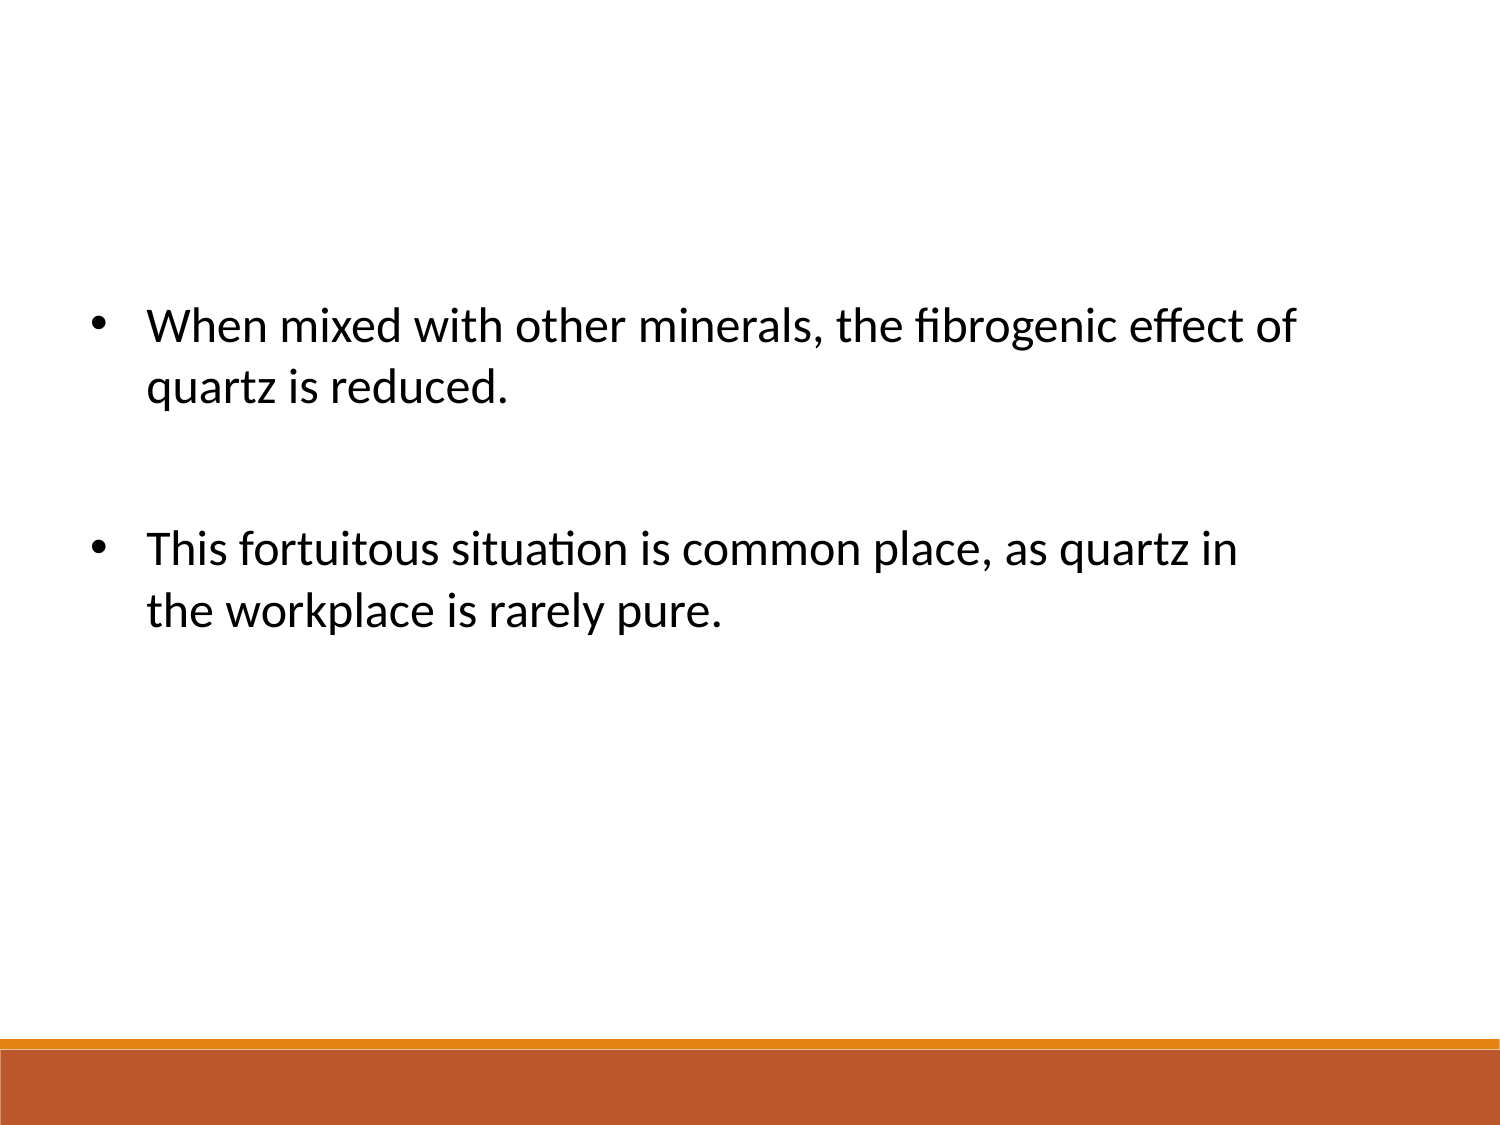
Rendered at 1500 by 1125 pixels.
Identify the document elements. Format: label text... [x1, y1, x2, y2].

text_box When mixed with other minerals, the fibrogenic effect of quartz is reduced. This fortuitous situation is common place, as quartz in the workplace is rarely pure. [87, 290, 1332, 638]
